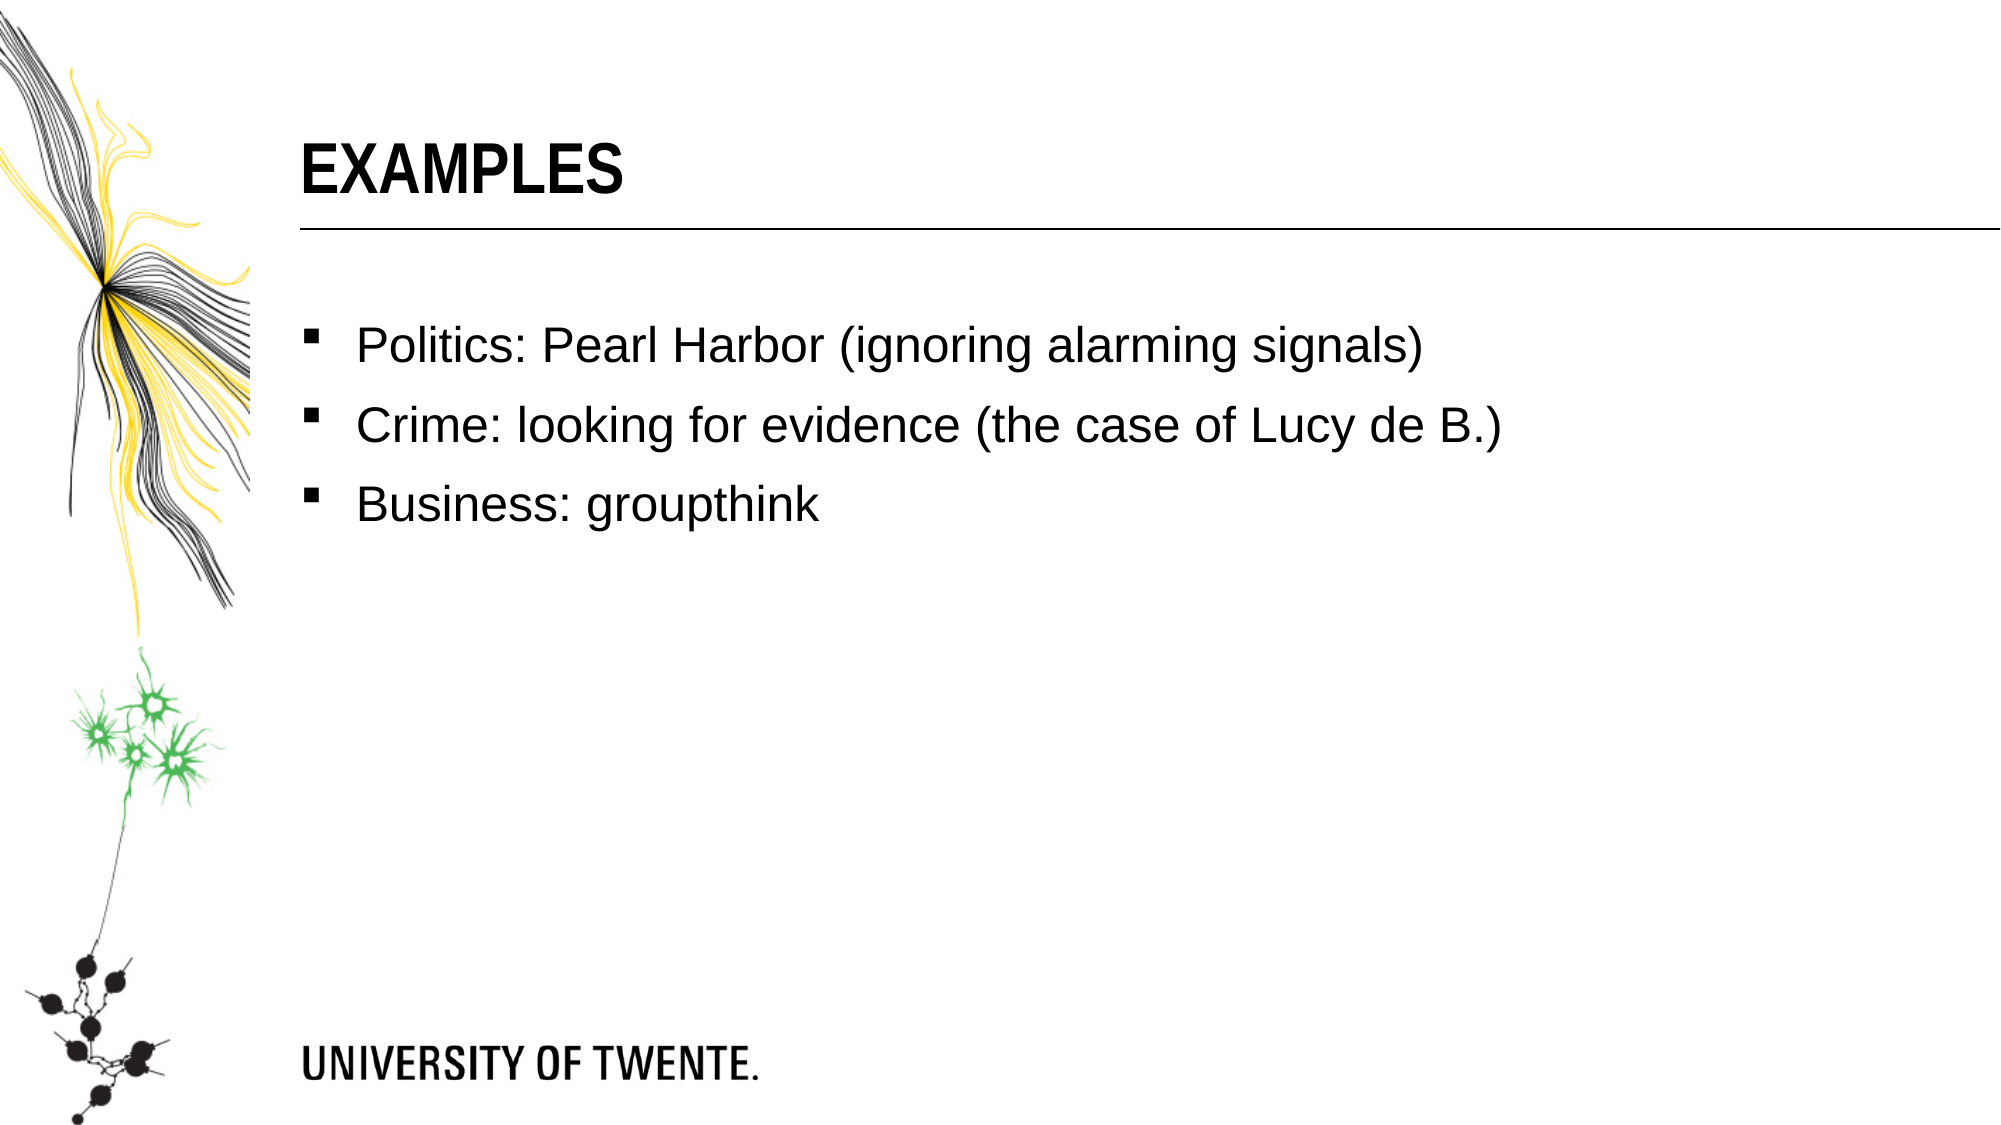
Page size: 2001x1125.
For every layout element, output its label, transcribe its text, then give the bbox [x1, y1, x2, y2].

list examples [299, 87, 1938, 208]
picture [270, 1012, 788, 1113]
picture [0, 0, 250, 1125]
list Politics: Pearl Harbor (ignoring alarming signals) Crime: looking for evidence (the case of Lucy de B.) Business: groupthink [299, 295, 1943, 881]
